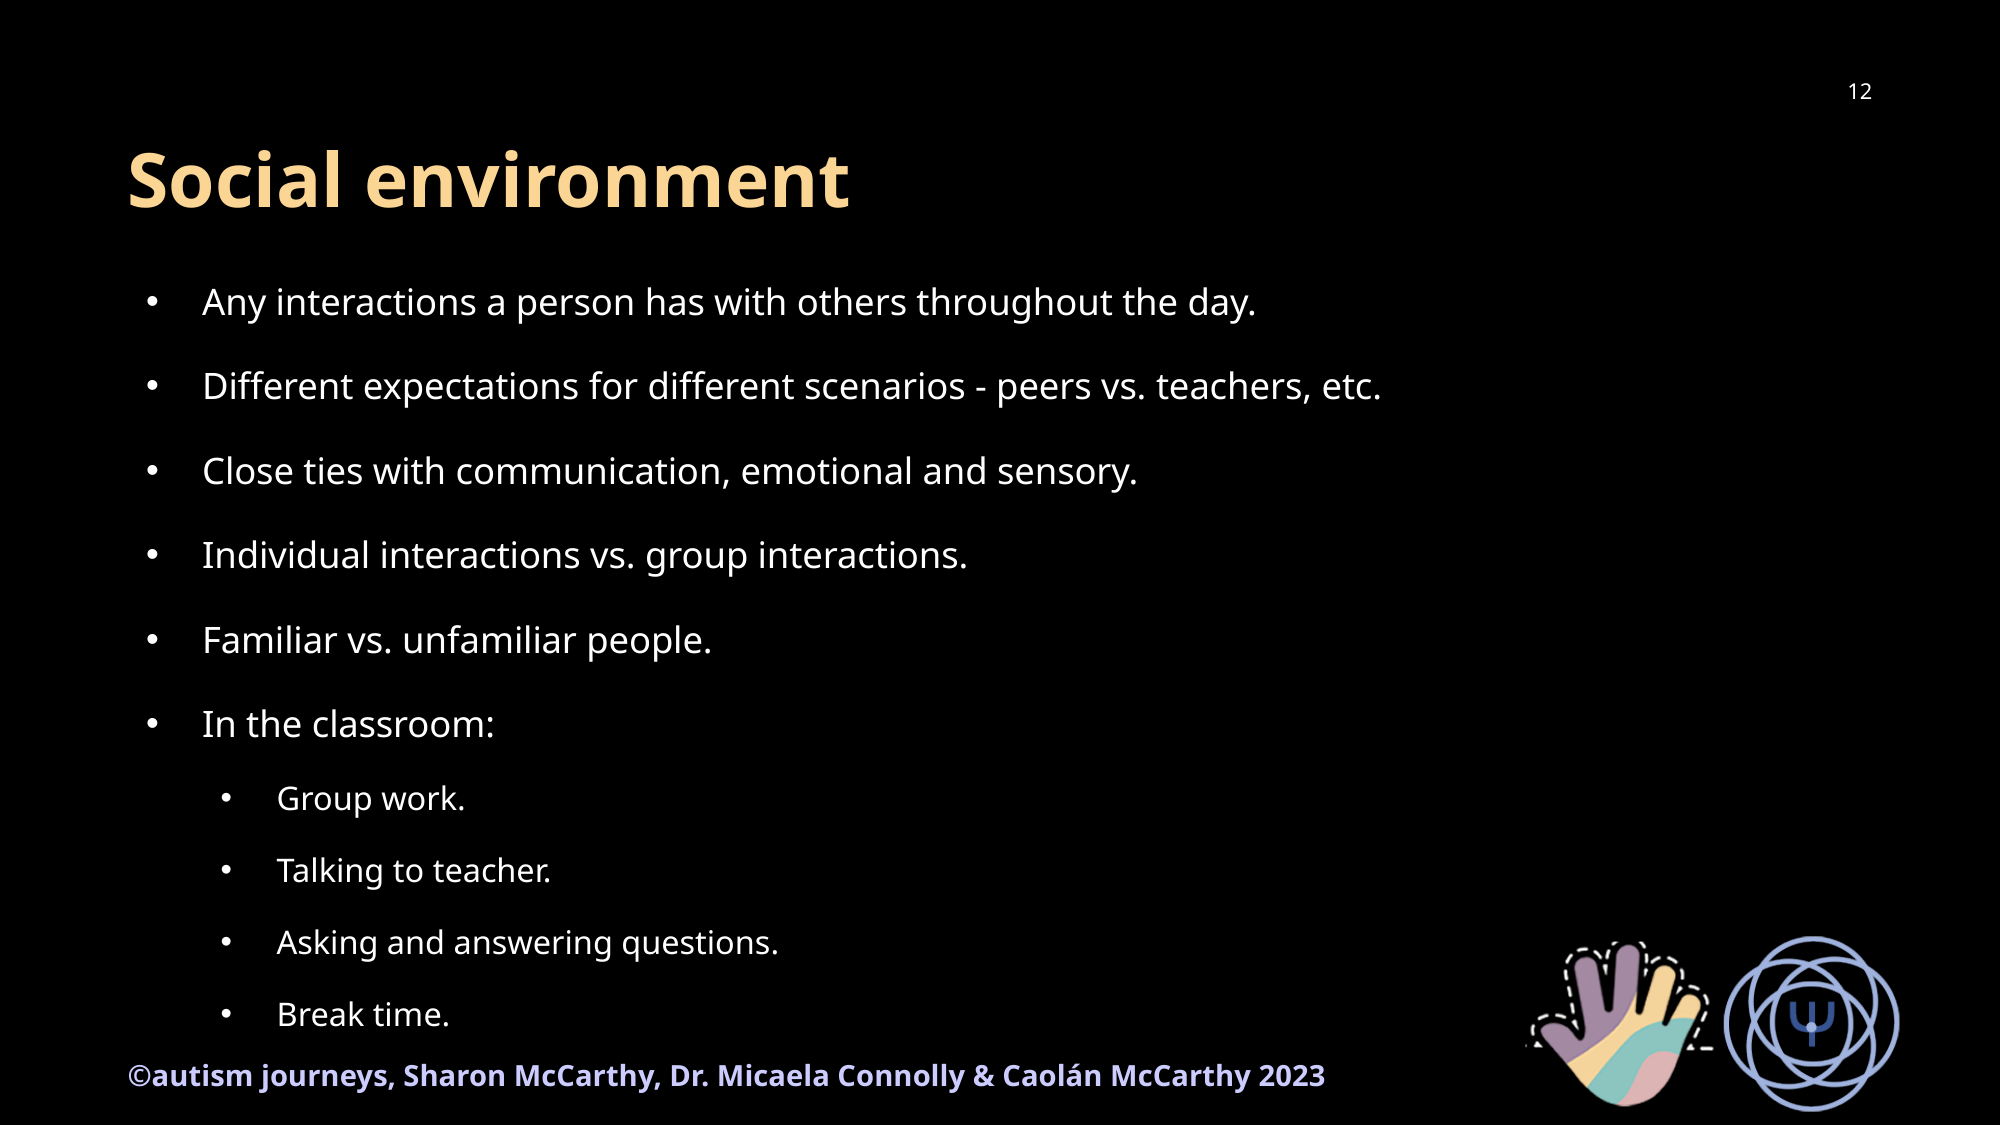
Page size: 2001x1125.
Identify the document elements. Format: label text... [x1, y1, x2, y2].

list Any interactions a person has with others throughout the day. Different expectations for different scenarios - peers vs. teachers, etc. Close ties with communication, emotional and sensory. Individual interactions vs. group interactions. Familiar vs. unfamiliar people. In the classroom: Group work. Talking to teacher. Asking and answering questions. Break time. [112, 249, 1888, 1043]
title Social environment [112, 76, 1525, 249]
slide_number 12 [1437, 62, 1888, 123]
picture [3, 926, 1997, 1122]
footer ©autism journeys, Sharon McCarthy, Dr. Micaela Connolly & Caolán McCarthy 2023 [112, 1042, 1488, 1106]
